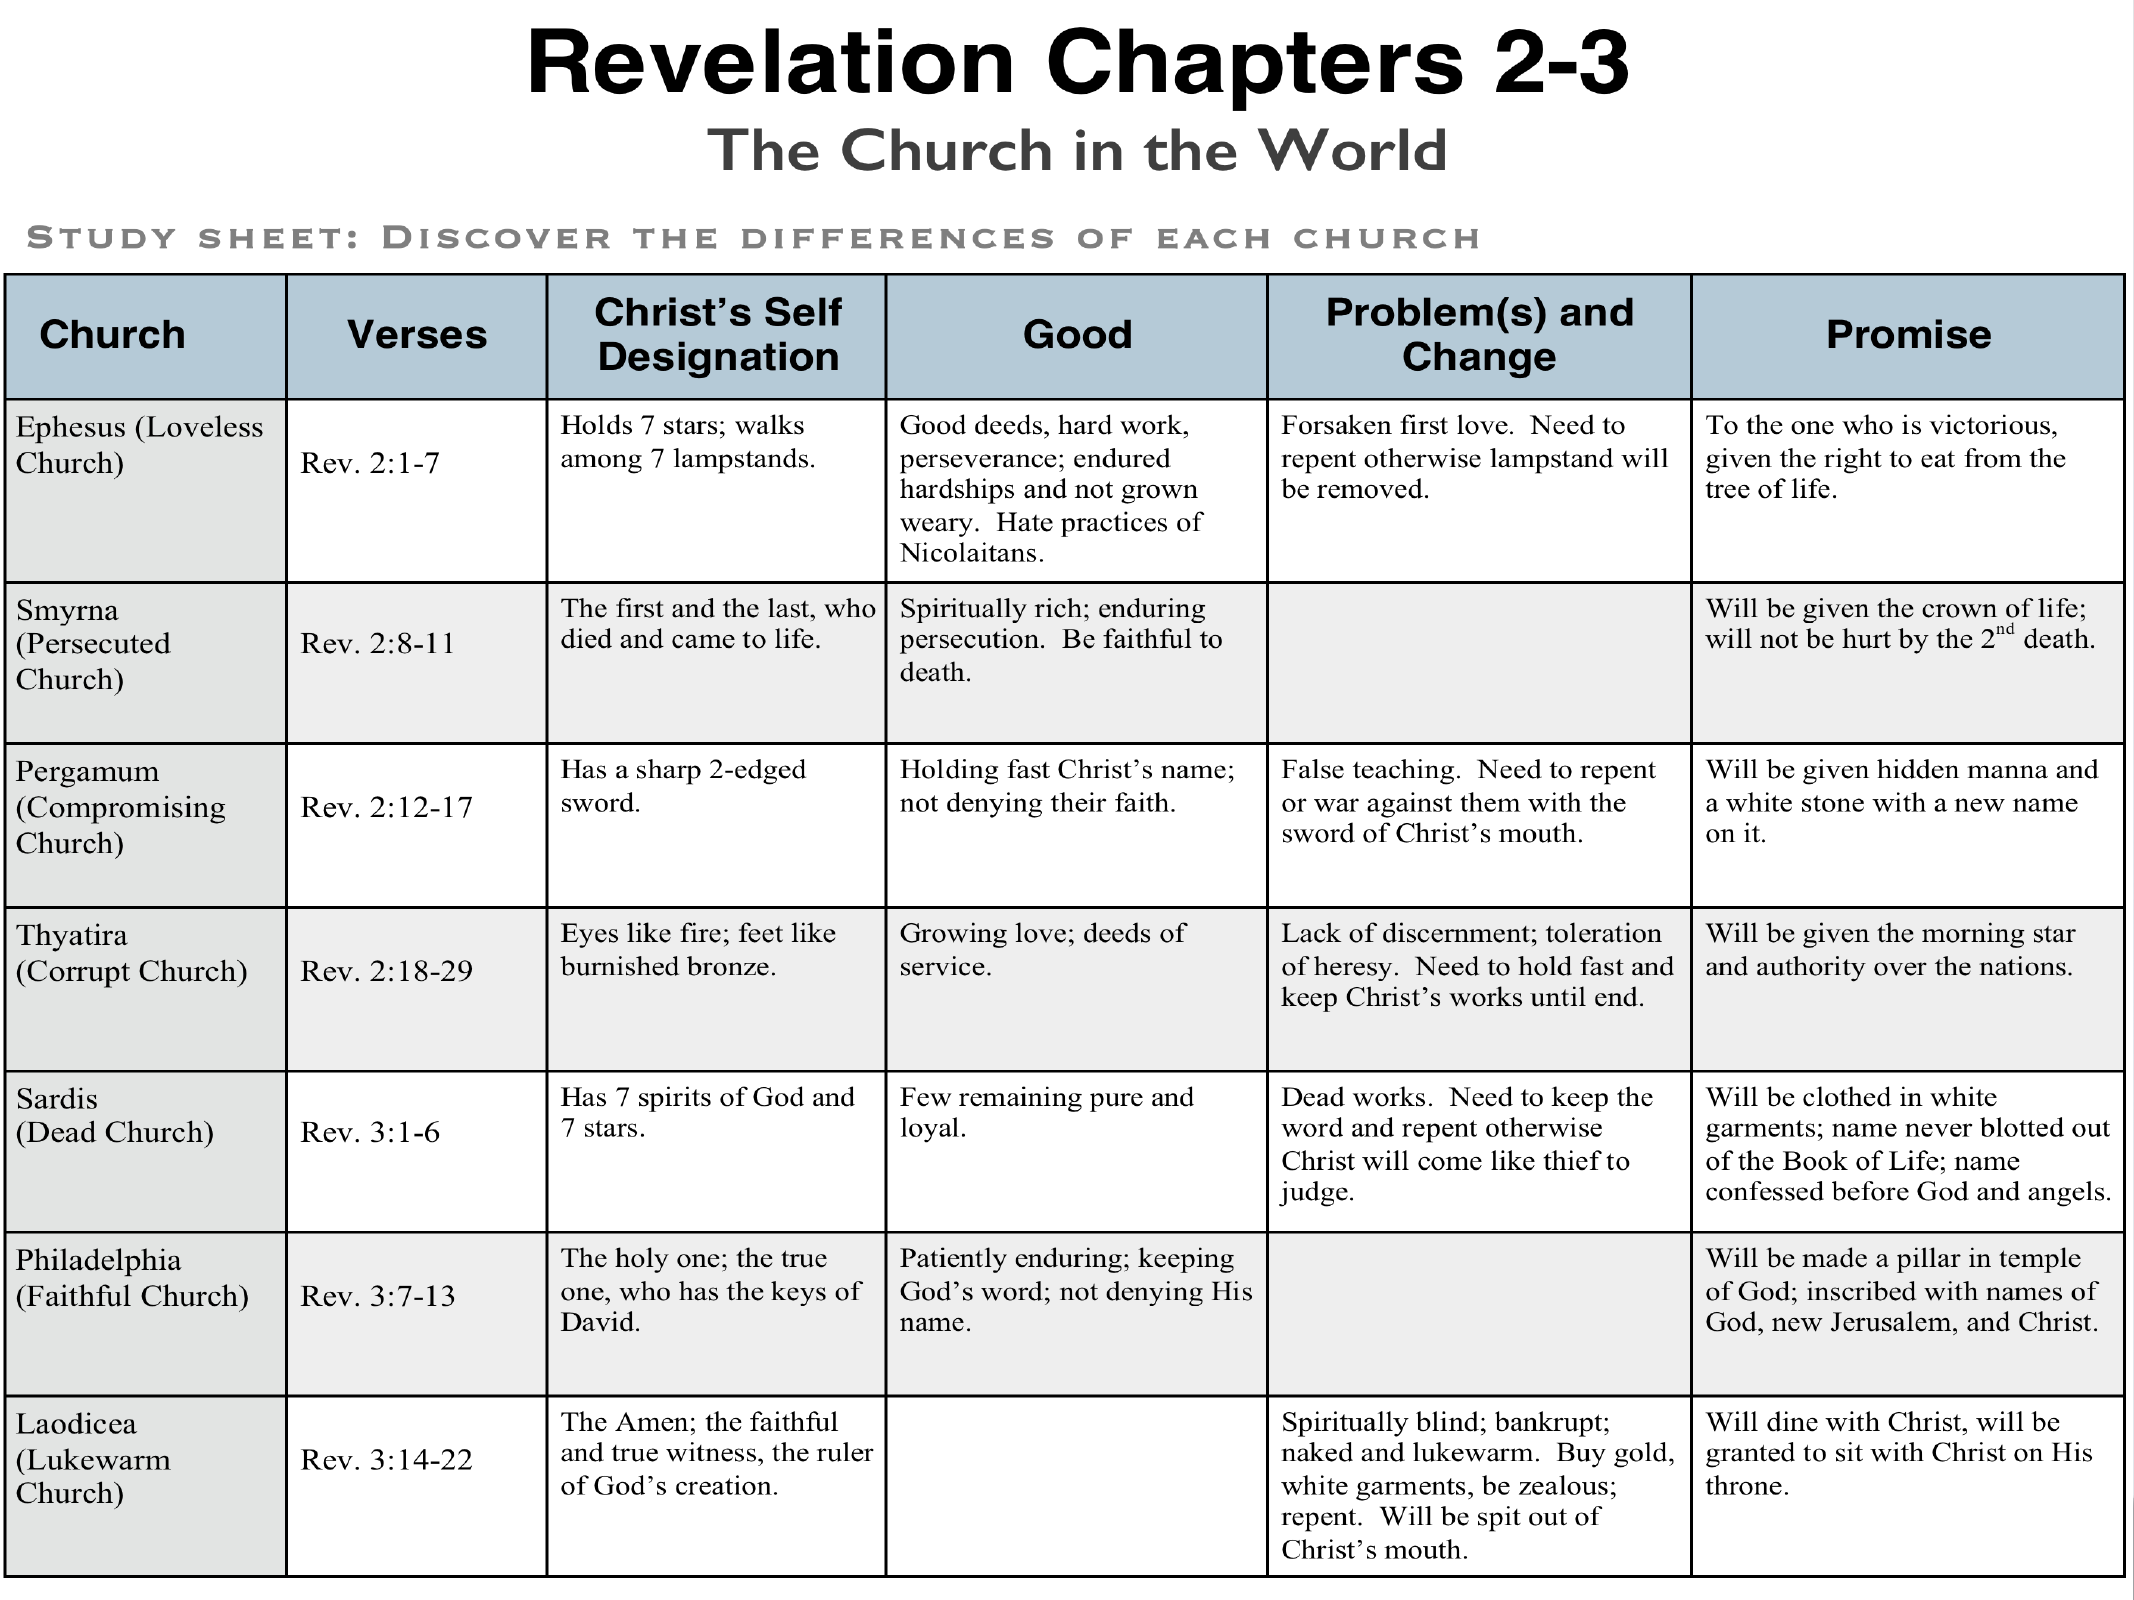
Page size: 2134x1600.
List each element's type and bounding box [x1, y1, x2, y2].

text_box [0, 0, 2134, 1600]
